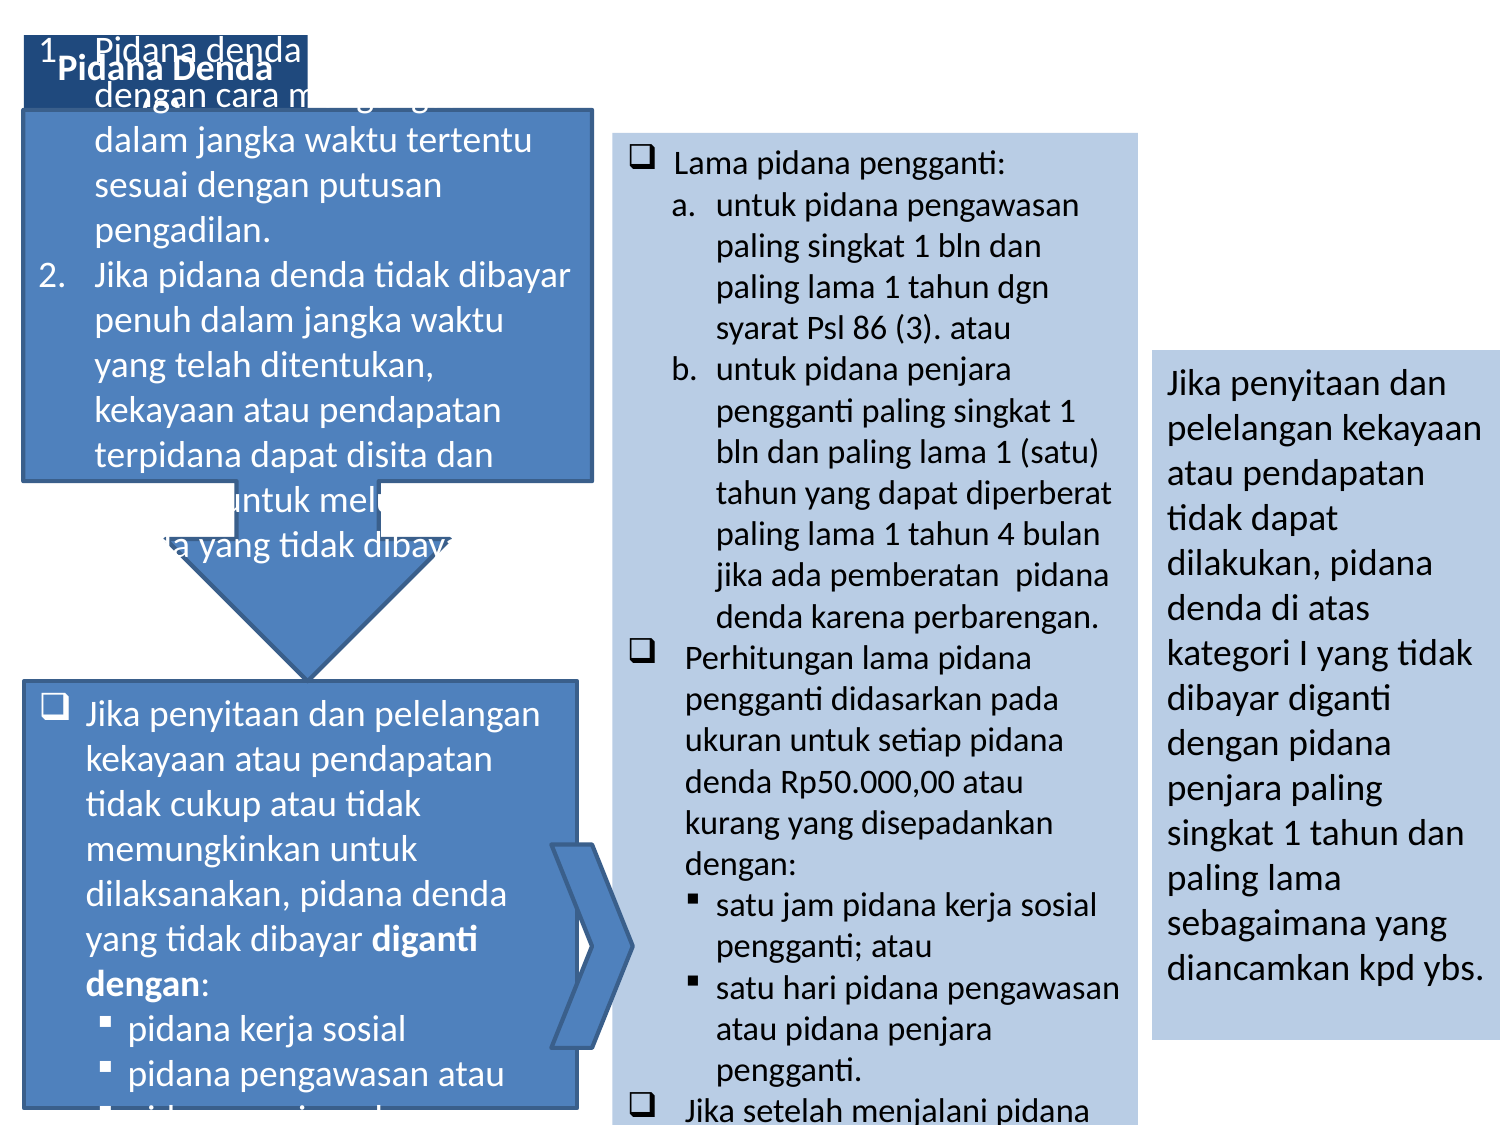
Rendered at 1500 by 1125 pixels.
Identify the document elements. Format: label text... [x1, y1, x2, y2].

text_box Jika penyitaan dan pelelangan kekayaan atau pendapatan tidak cukup atau tidak memungkinkan untuk dilaksanakan, pidana denda yang tidak dibayar diganti dengan: pidana kerja sosial pidana pengawasan atau pidana penjara dengan ketentuan pidana denda tersebut tidak melebihi pidana denda Kategori yg ditentukan [22, 679, 579, 1110]
text_box Pidana denda dapat dibayar dengan cara mengangsur dalam jangka waktu tertentu sesuai dengan putusan pengadilan. Jika pidana denda tidak dibayar penuh dalam jangka waktu yang telah ditentukan, kekayaan atau pendapatan terpidana dapat disita dan dilelang untuk melunasi pidana denda yang tidak dibayar. [21, 107, 595, 684]
text_box Pidana Denda (2) [23, 35, 308, 107]
text_box Lama pidana pengganti: untuk pidana pengawasan paling singkat 1 bln dan paling lama 1 tahun dgn syarat Psl 86 (3). atau untuk pidana penjara pengganti paling singkat 1 bln dan paling lama 1 (satu) tahun yang dapat diperberat paling lama 1 tahun 4 bulan jika ada pemberatan pidana denda karena perbarengan. Perhitungan lama pidana pengganti didasarkan pada ukuran untuk setiap pidana denda Rp50.000,00 atau kurang yang disepadankan dengan: satu jam pidana kerja sosial pengganti; atau satu hari pidana pengawasan atau pidana penjara pengganti. Jika setelah menjalani pidana pengganti, sebagian pidana denda dibayar, lama pidana pengganti dikurangi menurut ukuran yang sepadan sesuai dengan ketentuan sebagaimana dimaksud pada ayat (3). [612, 132, 1138, 1125]
text_box Jika penyitaan dan pelelangan kekayaan atau pendapatan tidak dapat dilakukan, pidana denda di atas kategori I yang tidak dibayar diganti dengan pidana penjara paling singkat 1 tahun dan paling lama sebagaimana yang diancamkan kpd ybs. [1152, 350, 1500, 1040]
text_box [549, 842, 635, 1050]
